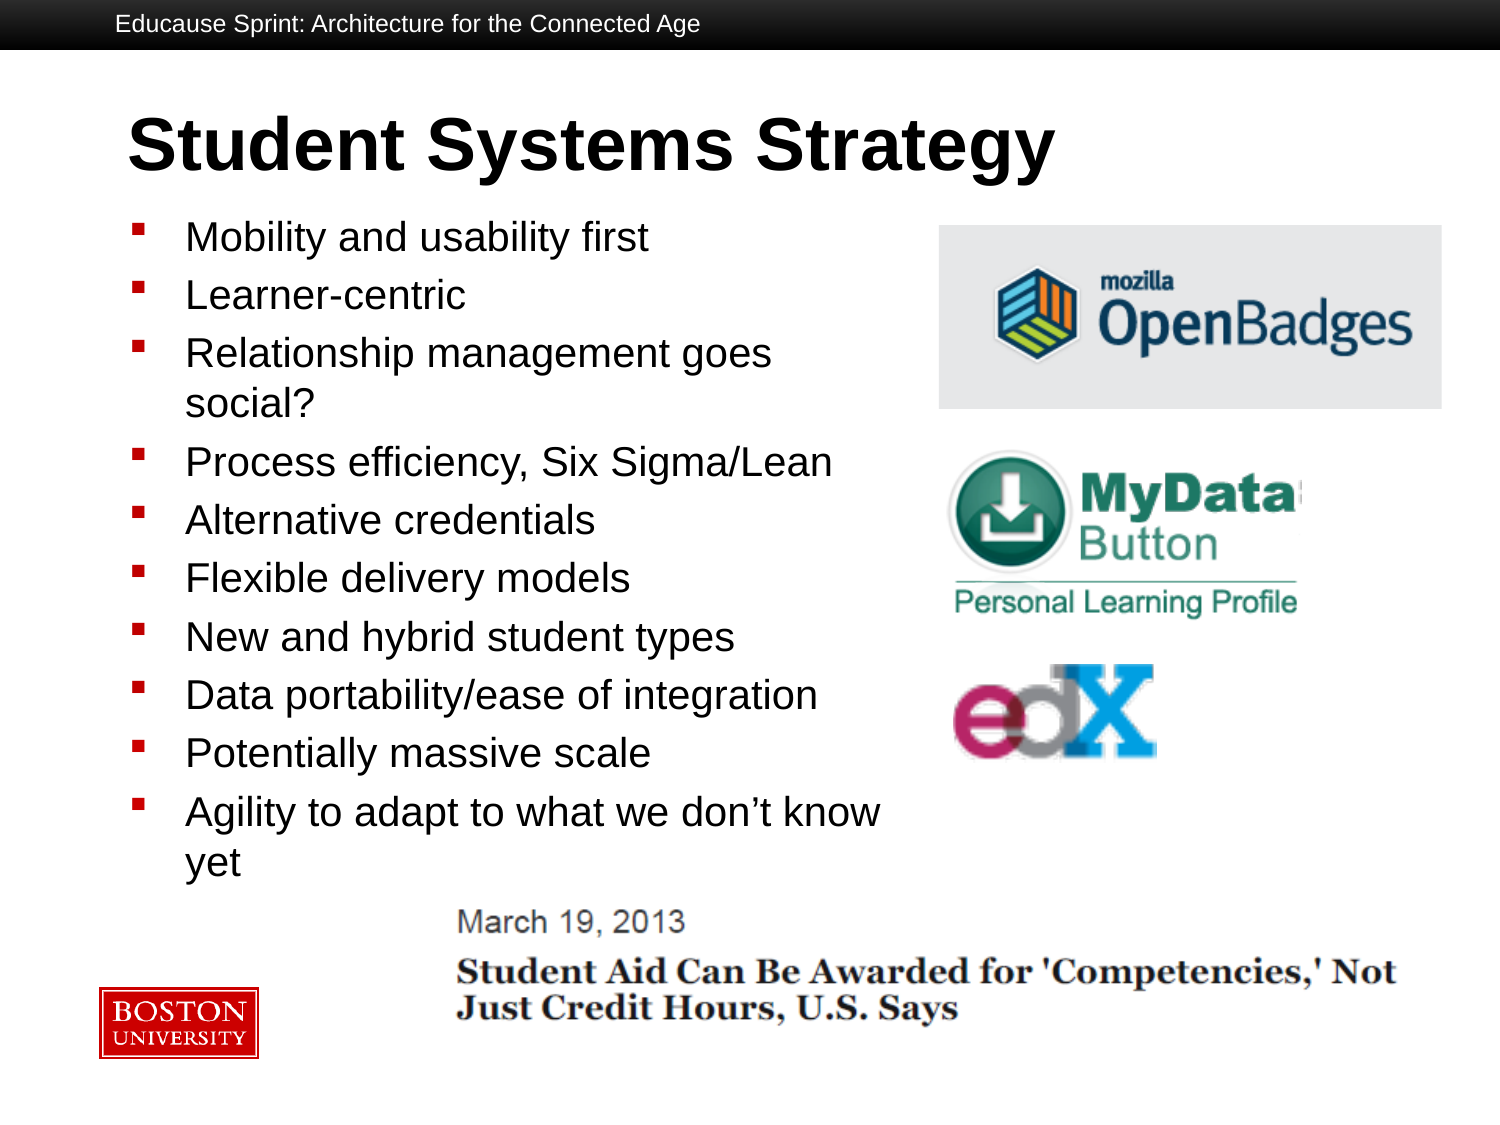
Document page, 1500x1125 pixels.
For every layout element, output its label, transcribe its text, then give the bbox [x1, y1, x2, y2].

picture [952, 664, 1158, 764]
picture [449, 894, 1404, 1041]
title Student Systems Strategy [112, 87, 1451, 201]
footer Educause Sprint: Architecture for the Connected Age [99, 0, 938, 51]
picture [938, 224, 1442, 409]
picture [946, 449, 1302, 638]
picture [99, 987, 259, 1059]
text_box Mobility and usability first Learner-centric Relationship management goes social? Process efficiency, Six Sigma/Lean Alternative credentials Flexible delivery models New and hybrid student types Data portability/ease of integration Potentially massive scale Agility to adapt to what we don’t know yet [113, 201, 927, 895]
